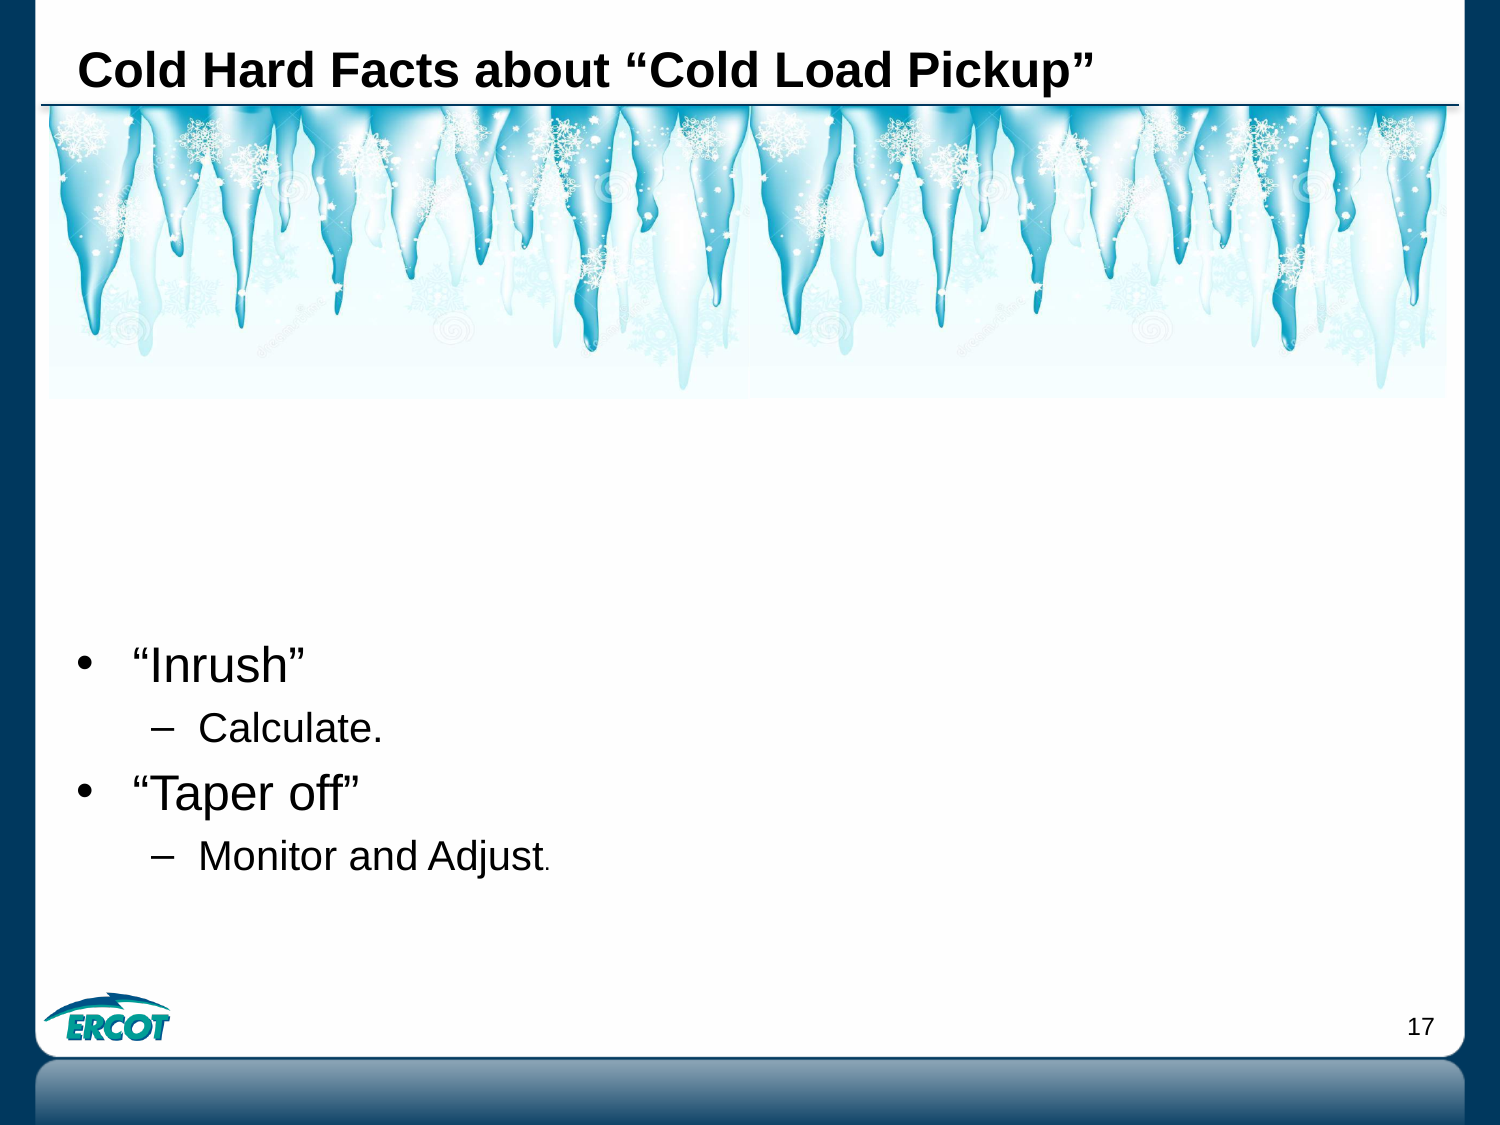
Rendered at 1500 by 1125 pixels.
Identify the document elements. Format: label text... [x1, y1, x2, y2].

picture [35, 0, 1465, 1125]
title Cold Hard Facts about “Cold Load Pickup” [62, 29, 1450, 106]
text_box “Inrush” Calculate. “Taper off” Monitor and Adjust. [61, 575, 1437, 975]
